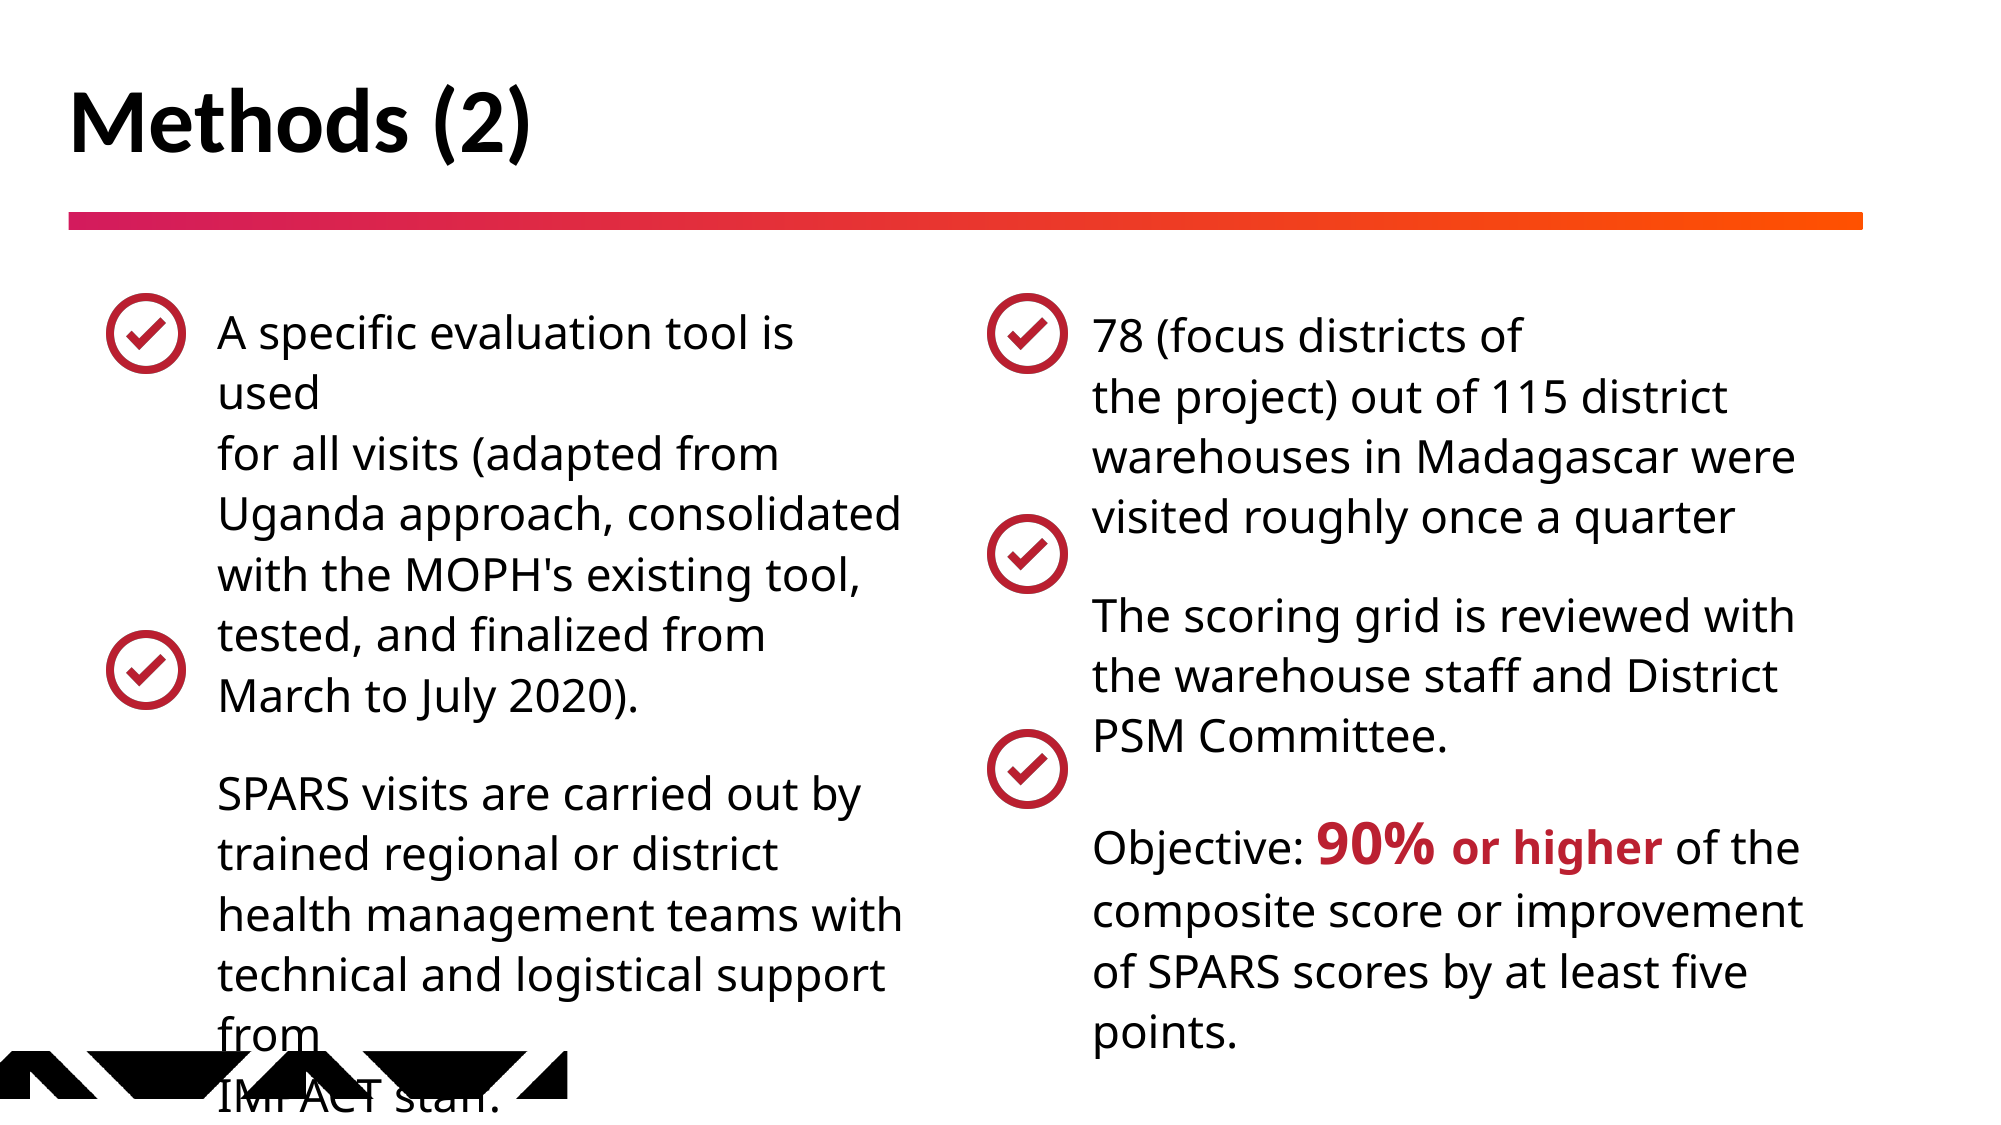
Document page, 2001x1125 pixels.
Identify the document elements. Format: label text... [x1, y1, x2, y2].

title Methods (2) [68, 48, 1863, 208]
list A specific evaluation tool is used for all visits (adapted from Uganda approach, consolidated with the MOPH's existing tool, tested, and finalized from March to July 2020). SPARS visits are carried out by trained regional or district health management teams with technical and logistical support from IMPACT staff. [217, 290, 923, 1125]
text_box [106, 293, 187, 710]
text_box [987, 293, 1863, 948]
picture [0, 1051, 217, 1099]
